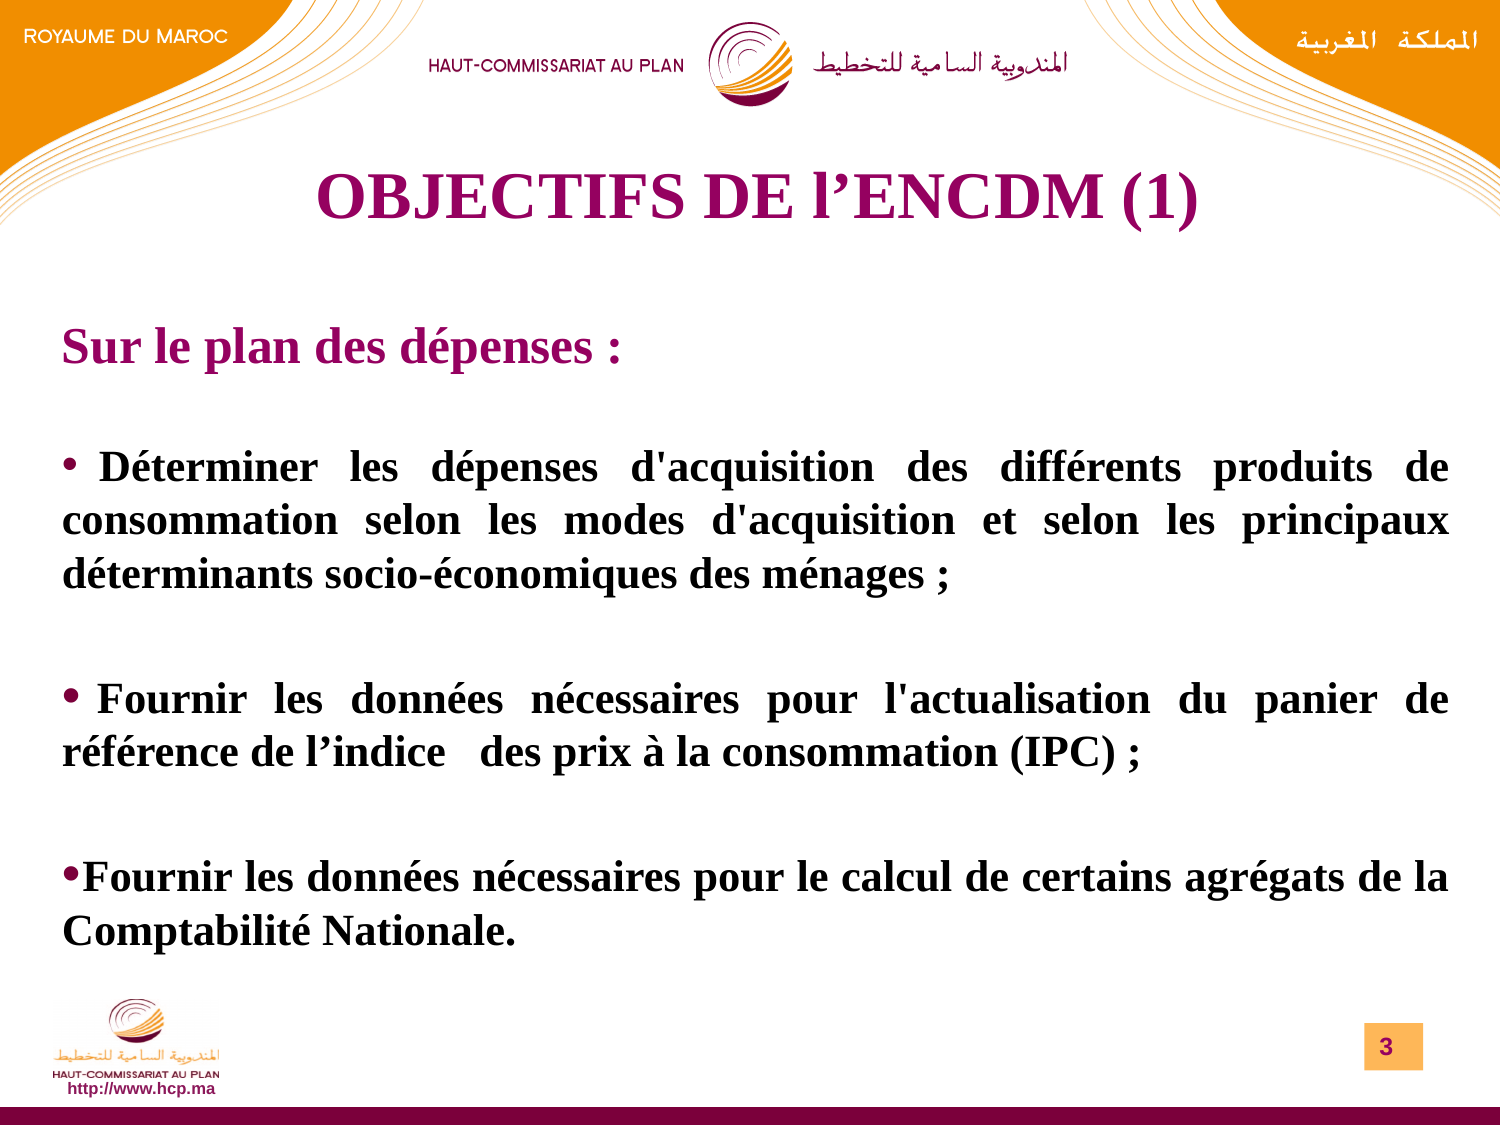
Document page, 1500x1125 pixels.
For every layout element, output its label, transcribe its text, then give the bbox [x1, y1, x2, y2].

title OBJECTIFS DE l’ENCDM (1) [128, 105, 1405, 245]
picture [0, 0, 1500, 1078]
picture [0, 1107, 1500, 1125]
subtitle Sur le plan des dépenses : Déterminer les dépenses d'acquisition des différents produits de consommation selon les modes d'acquisition et selon les principaux déterminants socio-économiques des ménages ; Fournir les données nécessaires pour l'actualisation du panier de référence de l’indice des prix à la consommation (IPC) ; Fournir les données nécessaires pour le calcul de certains agrégats de la Comptabilité Nationale. [46, 245, 1466, 973]
slide_number 3 [1364, 1022, 1424, 1071]
